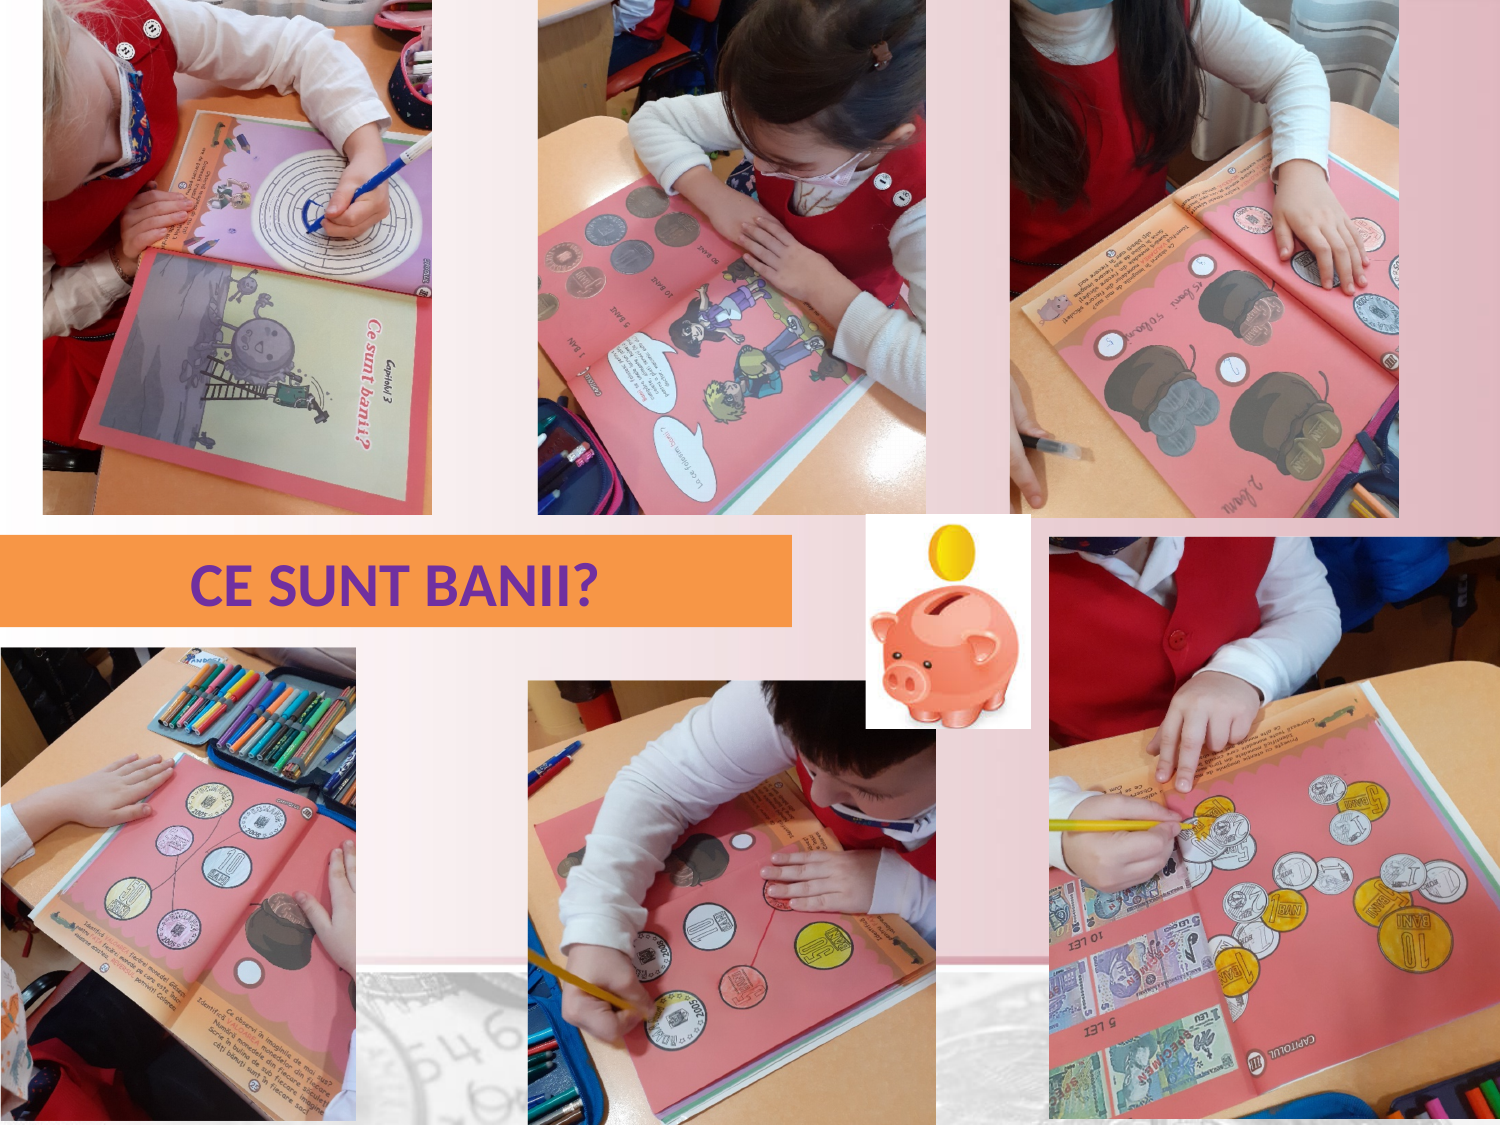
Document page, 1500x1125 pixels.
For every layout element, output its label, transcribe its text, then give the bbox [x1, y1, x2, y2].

picture [0, 0, 1500, 1125]
title CE SUNT BANII? [0, 534, 792, 628]
